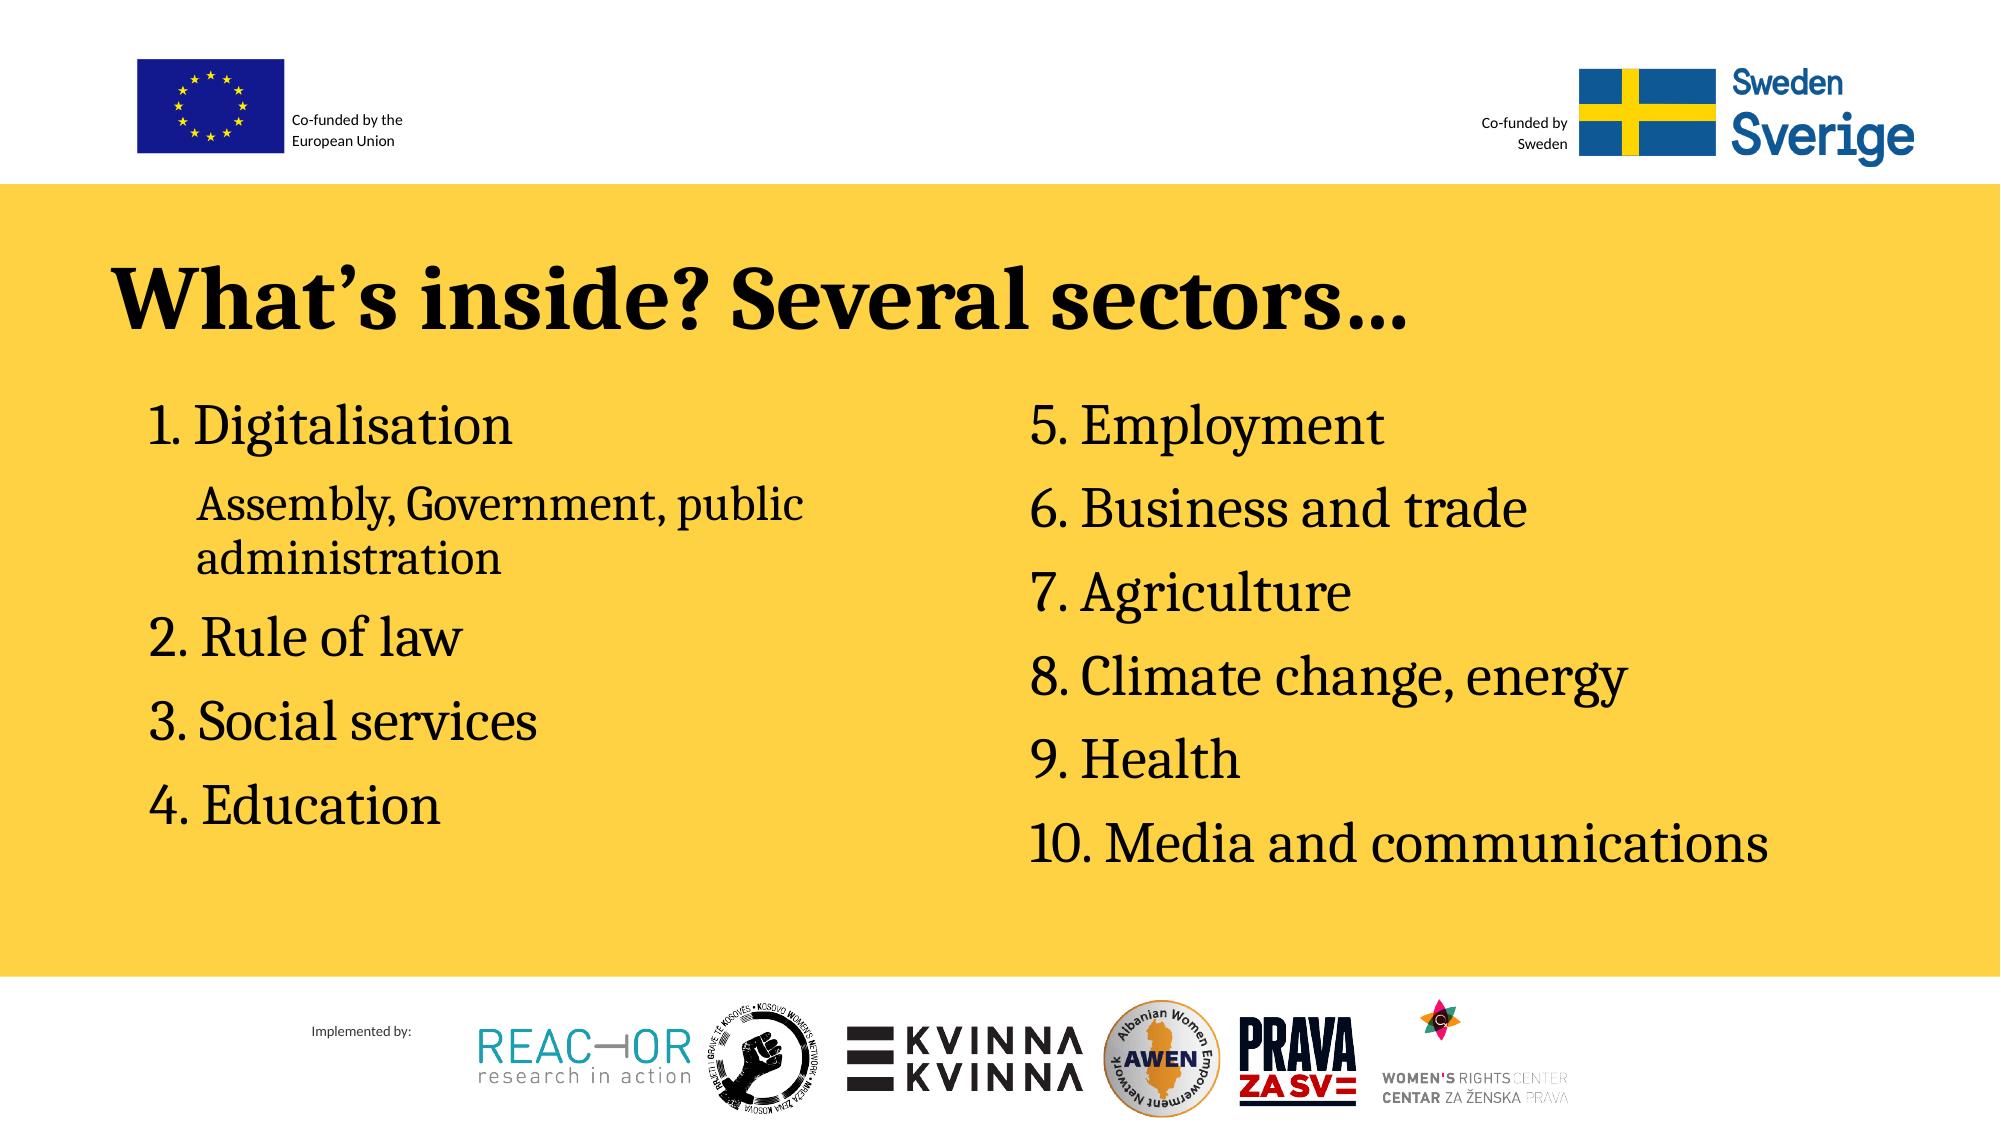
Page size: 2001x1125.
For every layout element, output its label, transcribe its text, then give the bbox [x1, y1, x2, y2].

picture [476, 999, 1568, 1118]
title What’s inside? Several sectors… [96, 217, 1725, 382]
picture [1579, 68, 1914, 167]
list 1. Digitalisation Assembly, Government, public administration 2. Rule of law 3. Social services 4. Education [134, 386, 911, 977]
text_box 5. Employment 6. Business and trade 7. Agriculture 8. Climate change, energy 9. Health 10. Media and communications [1015, 386, 1866, 947]
picture [134, 56, 287, 156]
